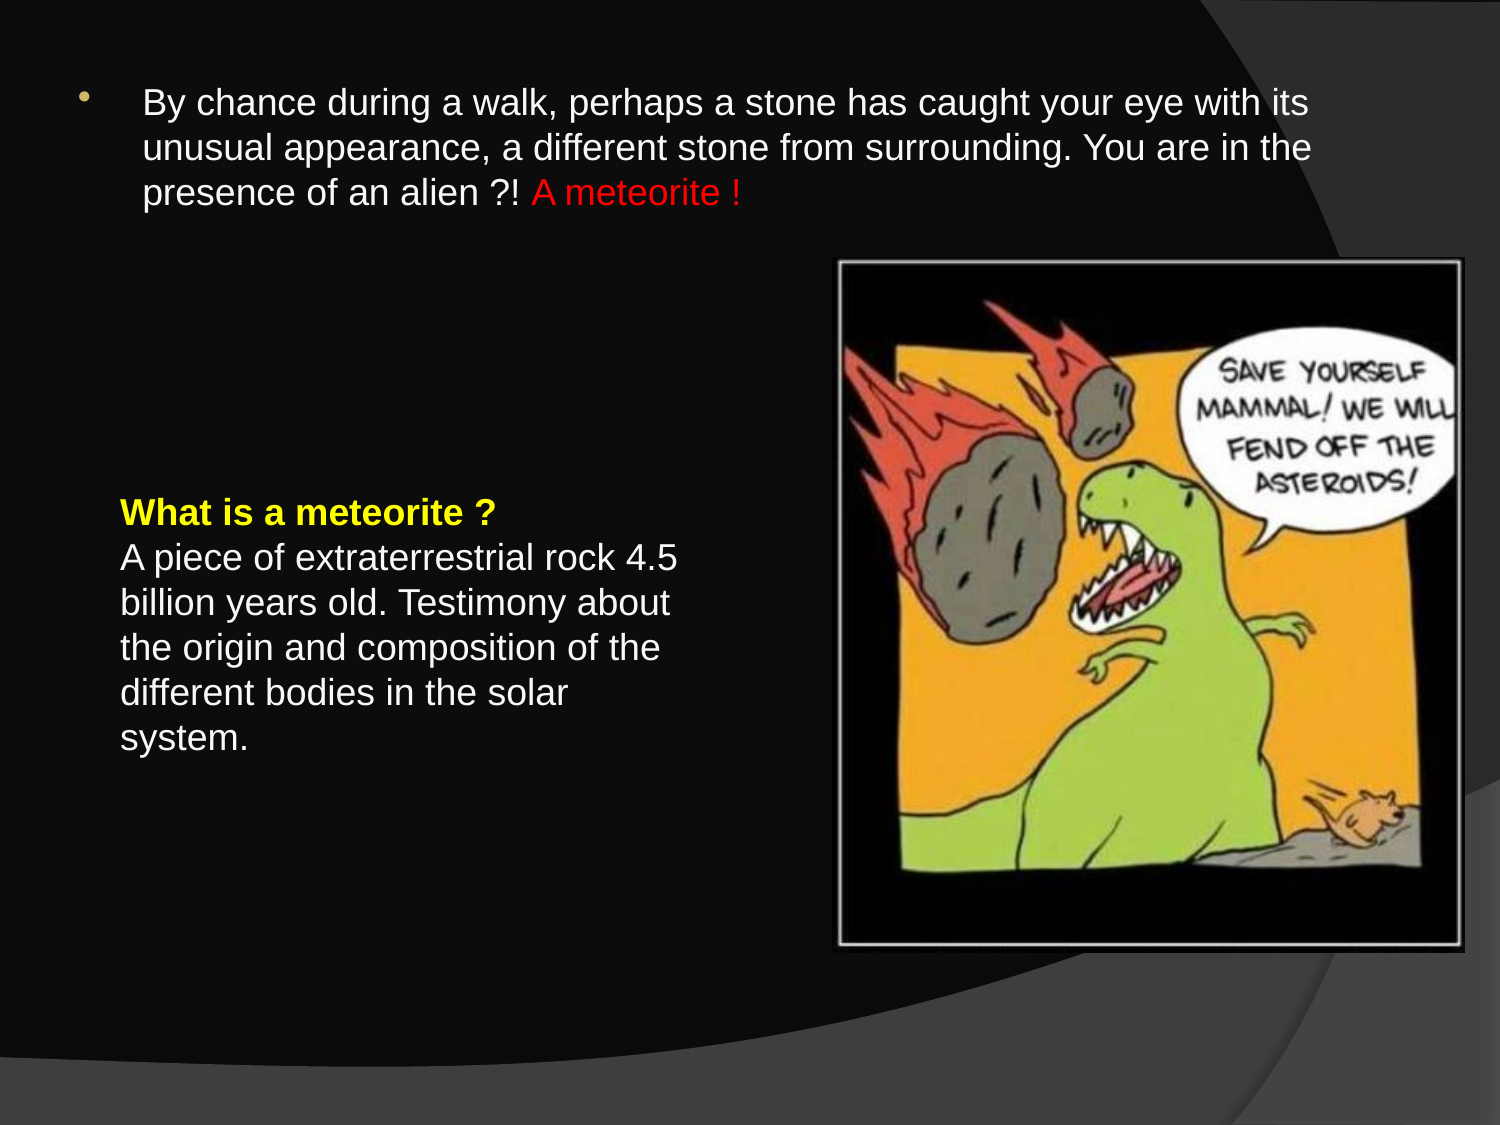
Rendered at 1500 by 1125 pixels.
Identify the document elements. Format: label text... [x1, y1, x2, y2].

list By chance during a walk, perhaps a stone has caught your eye with its unusual appearance, a different stone from surrounding. You are in the presence of an alien ?! A meteorite ! [58, 70, 1442, 1005]
text_box What is a meteorite ? A piece of extraterrestrial rock 4.5 billion years old. Testimony about the origin and composition of the different bodies in the solar system. [105, 480, 715, 766]
picture [831, 257, 1466, 953]
